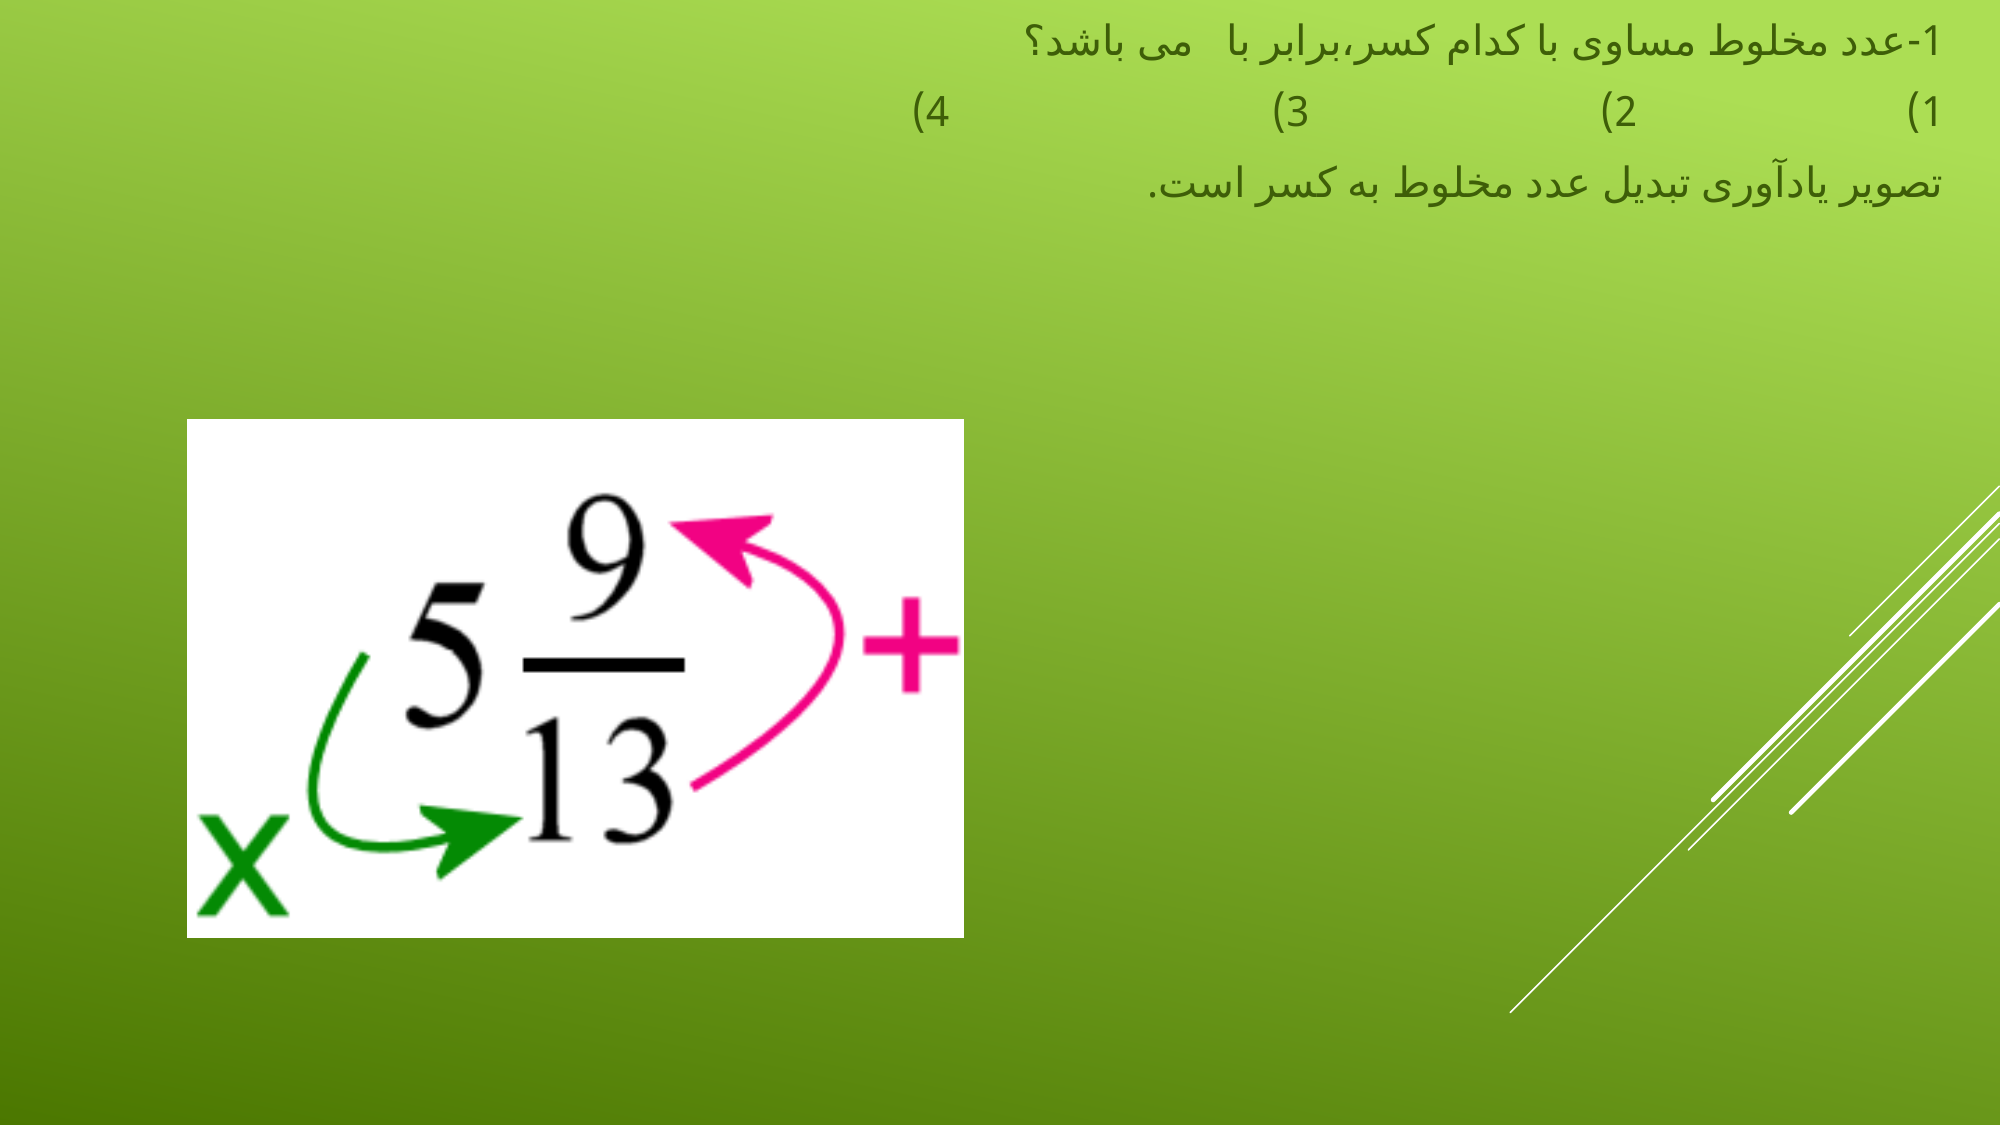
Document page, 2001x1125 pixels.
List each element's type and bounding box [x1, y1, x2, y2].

picture [186, 419, 964, 938]
